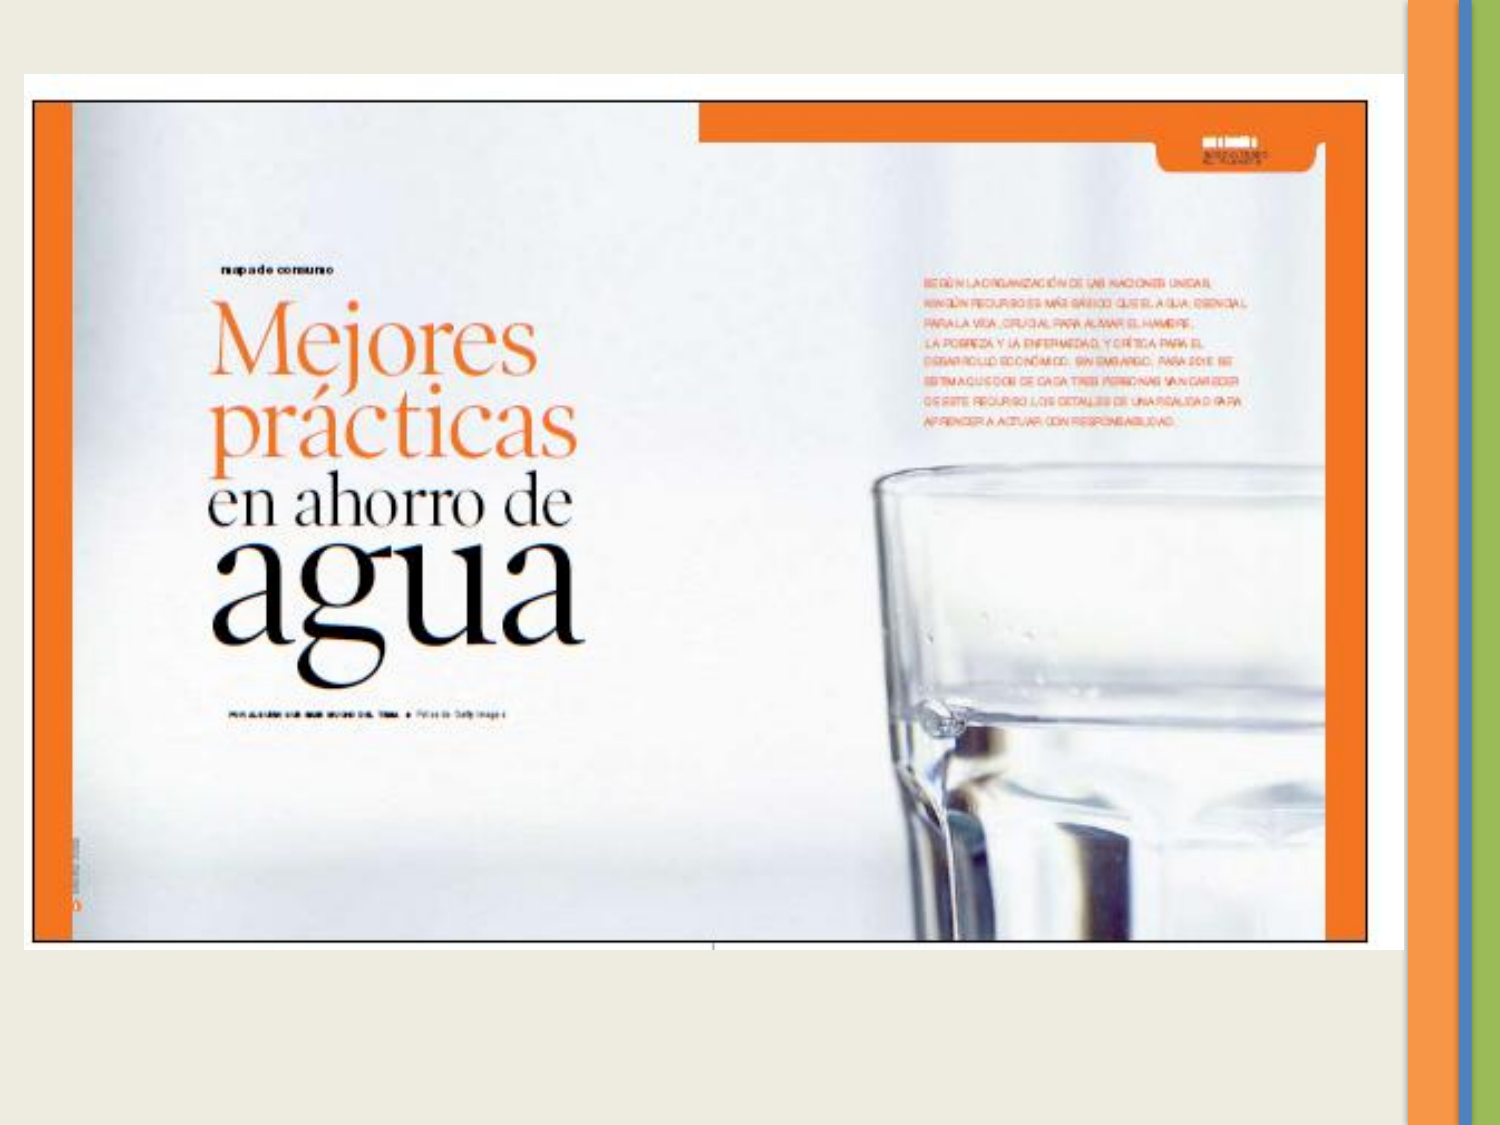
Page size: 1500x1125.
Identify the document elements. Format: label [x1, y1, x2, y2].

picture [24, 74, 1404, 951]
